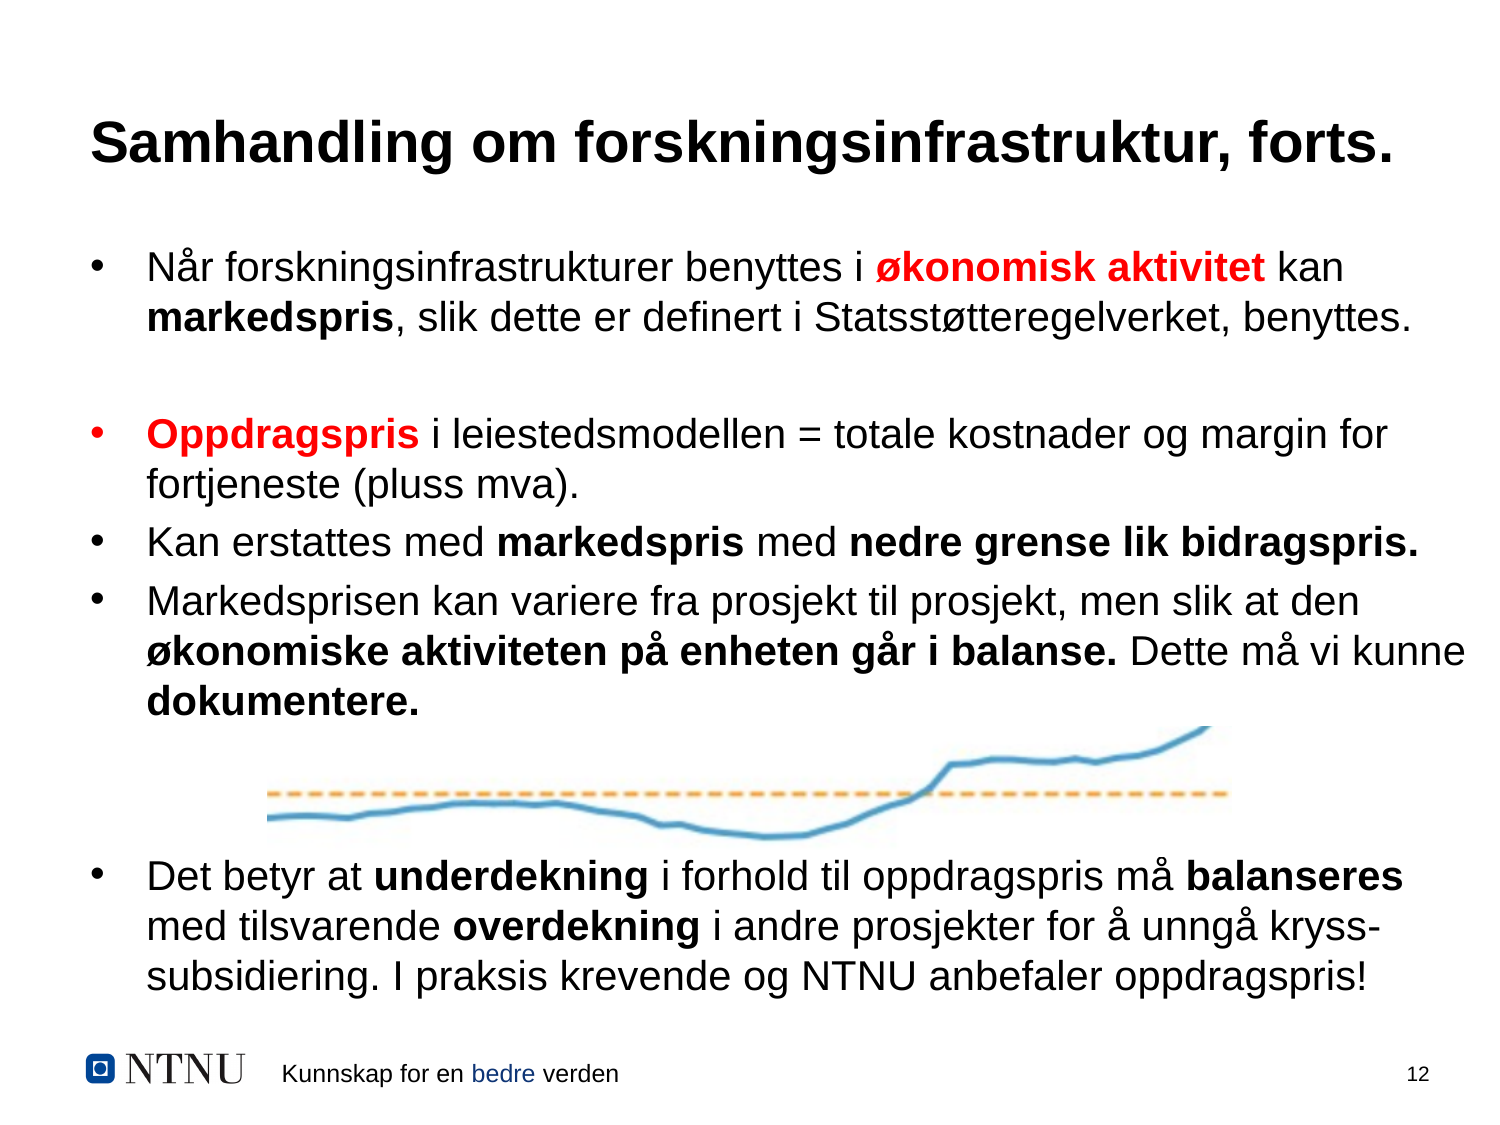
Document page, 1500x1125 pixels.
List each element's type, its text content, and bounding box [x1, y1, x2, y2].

picture [85, 1053, 246, 1084]
picture [267, 726, 1233, 857]
title Samhandling om forskningsinfrastruktur, forts. [75, 45, 1425, 232]
list Når forskningsinfrastrukturer benyttes i økonomisk aktivitet kan markedspris, slik dette er definert i Statsstøtteregelverket, benyttes. Oppdragspris i leiestedsmodellen = totale kostnader og margin for fortjeneste (pluss mva). Kan erstattes med markedspris med nedre grense lik bidragspris. Markedsprisen kan variere fra prosjekt til prosjekt, men slik at den økonomiske aktiviteten på enheten går i balanse. Dette må vi kunne dokumentere. Det betyr at underdekning i forhold til oppdragspris må balanseres med tilsvarende overdekning i andre prosjekter for å unngå kryss- subsidiering. I praksis krevende og NTNU anbefaler oppdragspris! [75, 232, 1494, 1046]
